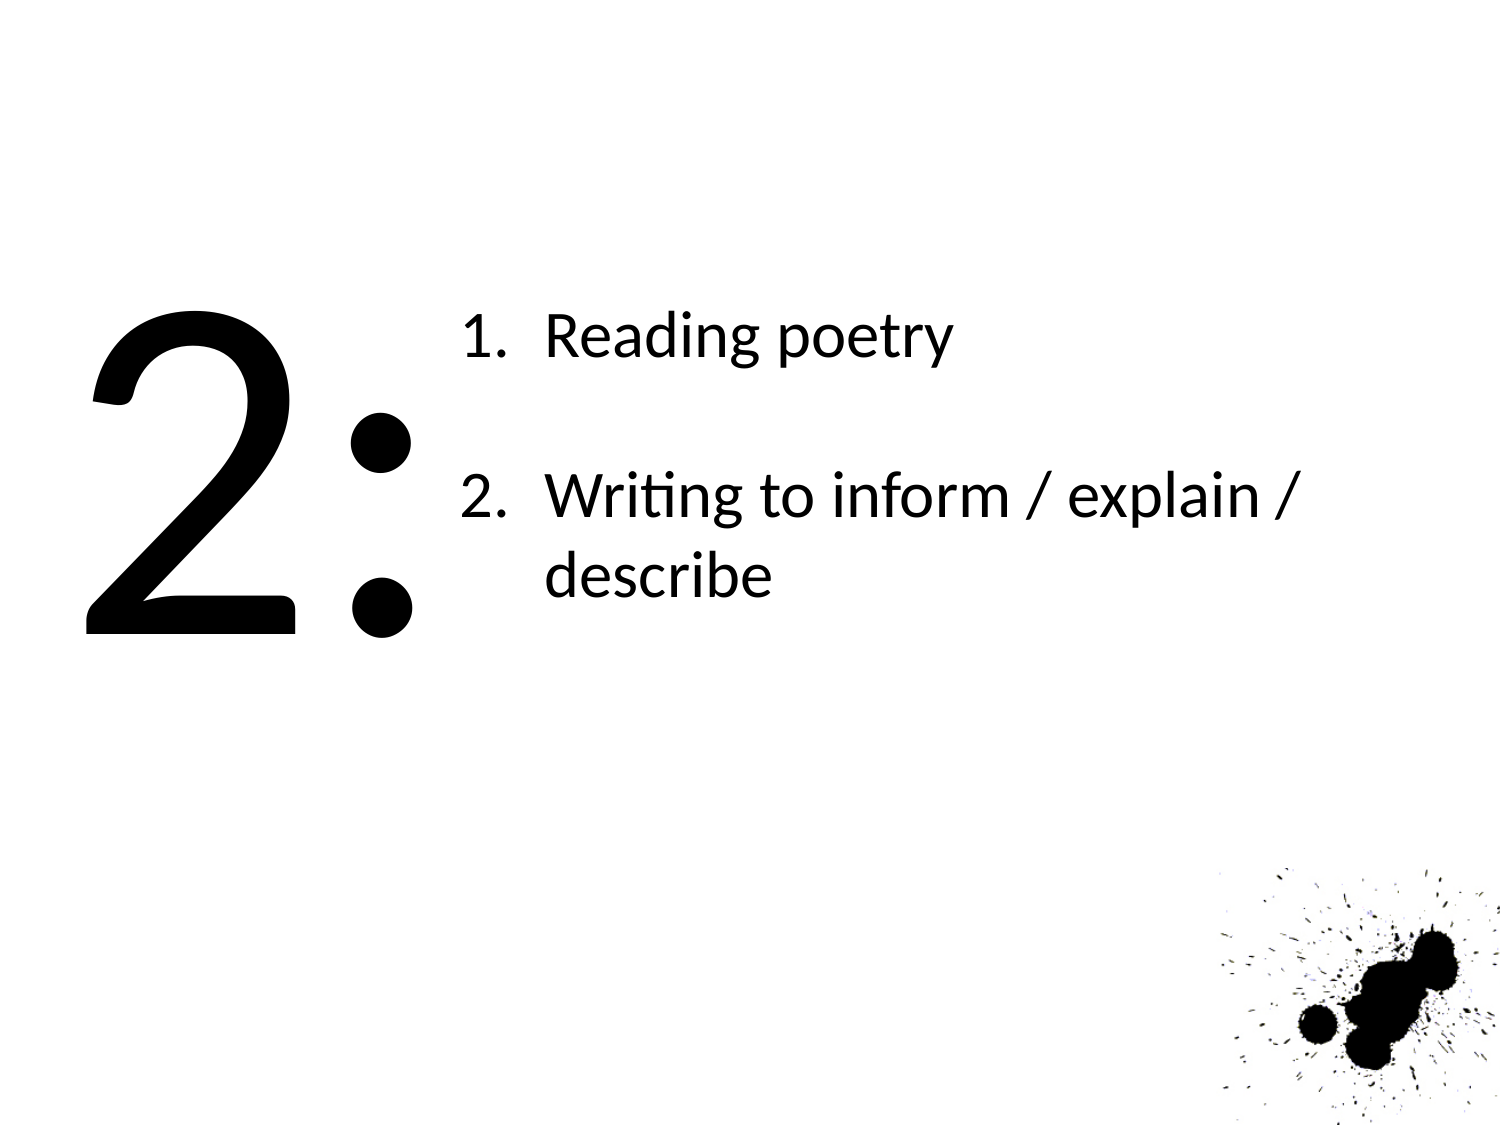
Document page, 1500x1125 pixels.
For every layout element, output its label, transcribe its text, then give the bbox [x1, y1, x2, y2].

picture [1216, 868, 1500, 1125]
text_box Reading poetry Writing to inform / explain / describe [445, 283, 1500, 699]
text_box 2: [0, 129, 680, 742]
